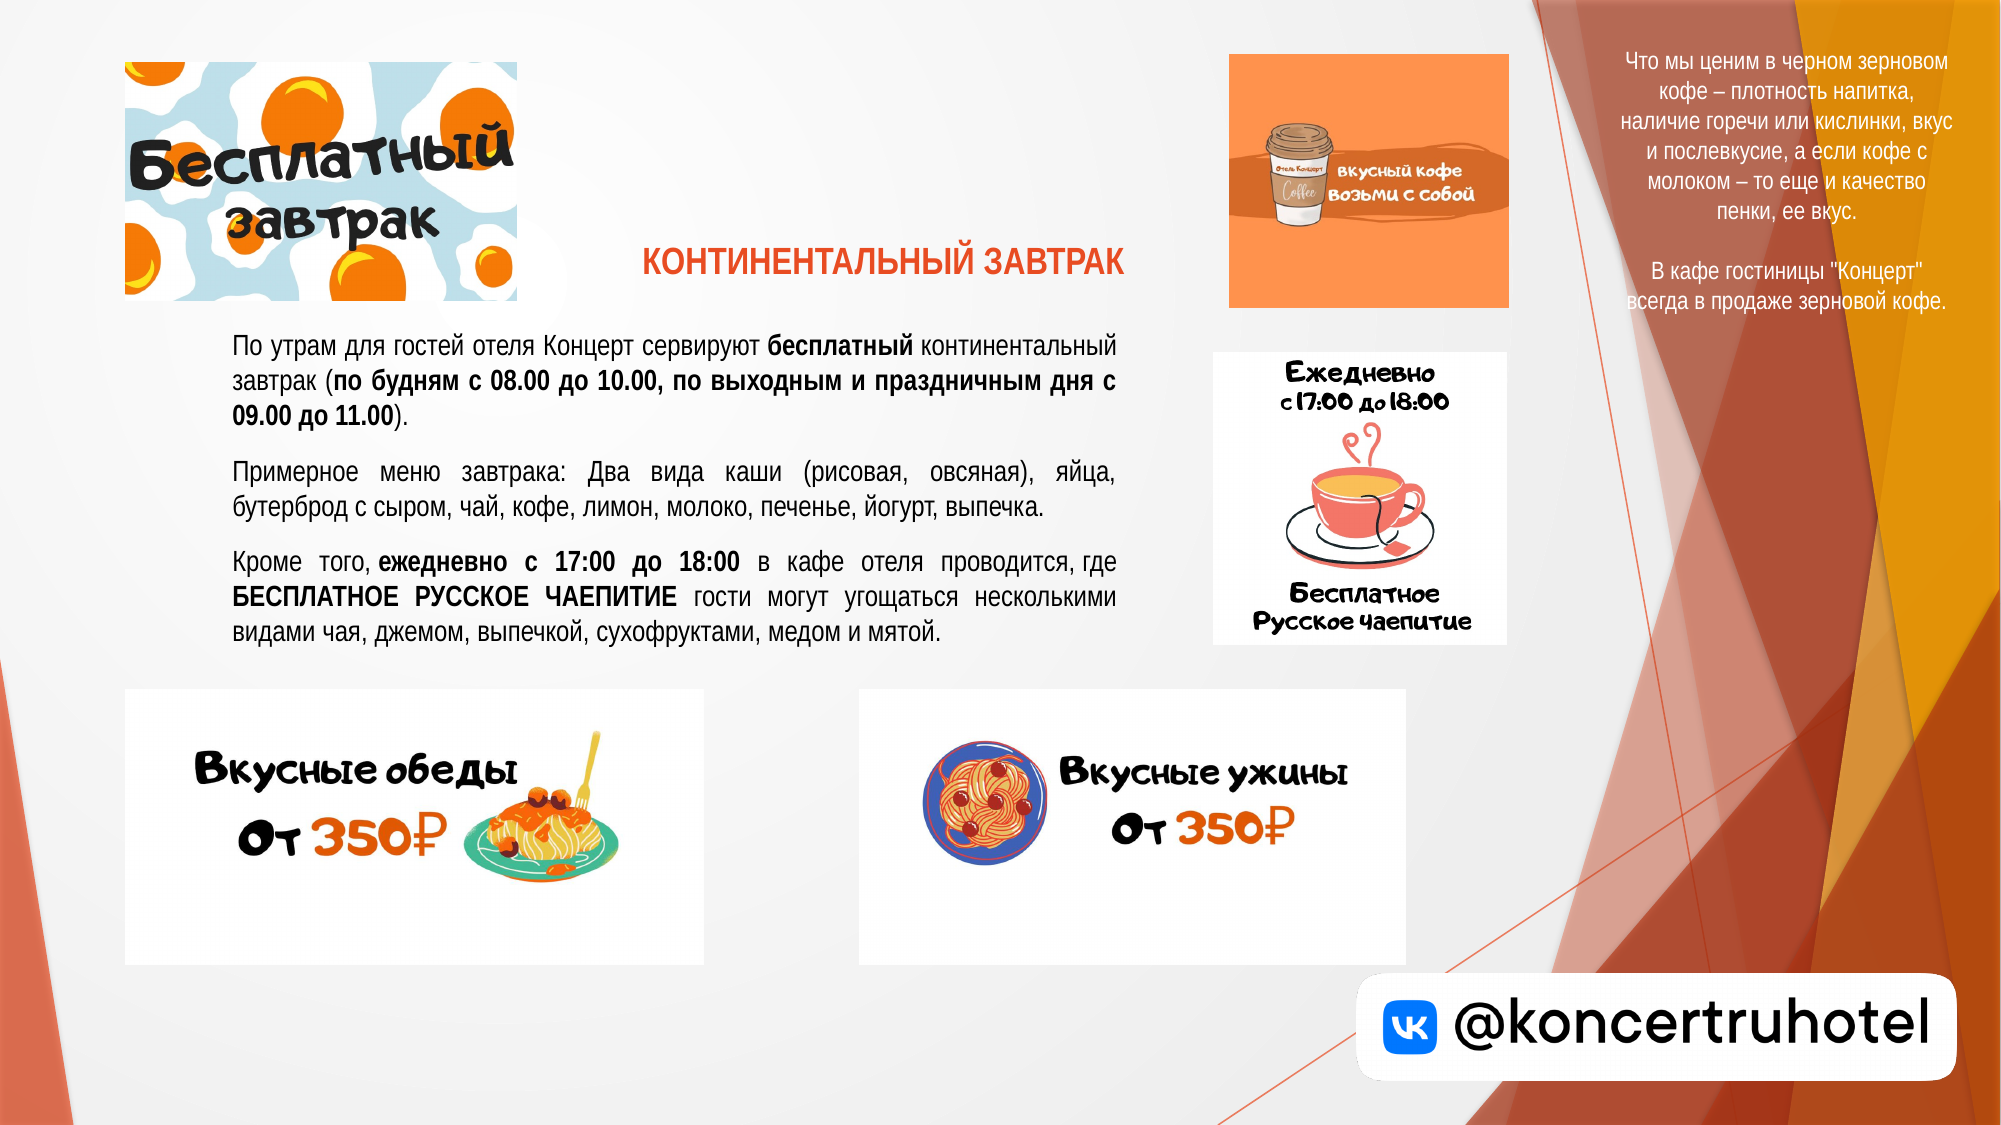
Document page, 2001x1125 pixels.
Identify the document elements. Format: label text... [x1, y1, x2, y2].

title КОНТИНЕНТАЛЬНЫЙ ЗАВТРАК [627, 228, 1160, 290]
picture [124, 688, 704, 966]
list По утрам для гостей отеля Концерт сервируют бесплатный континентальный завтрак (по будням с 08.00 до 10.00, по выходным и праздничным дня с 09.00 до 11.00). Примерное меню завтрака: Два вида каши (рисовая, овсяная), яйца, бутерброд с сыром, чай, кофе, лимон, молоко, печенье, йогурт, выпечка. Кроме того, ежедневно с 17:00 до 18:00 в кафе отеля проводится, где Бесплатное Русское Чаепитие гости могут угощаться несколькими видами чая, джемом, выпечкой, сухофруктами, медом и мятой. [217, 318, 1133, 661]
picture [1356, 972, 1958, 1082]
picture [858, 688, 1406, 966]
picture [1228, 54, 1509, 308]
text_box Что мы ценим в черном зерновом кофе – плотность напитка, наличие горечи или кислинки, вкус и послевкусие, а если кофе с молоком – то еще и качество пенки, ее вкус. В кафе гостиницы "Концерт" всегда в продаже зерновой кофе. [1605, 37, 1970, 322]
picture [1213, 351, 1507, 646]
picture [124, 61, 518, 301]
